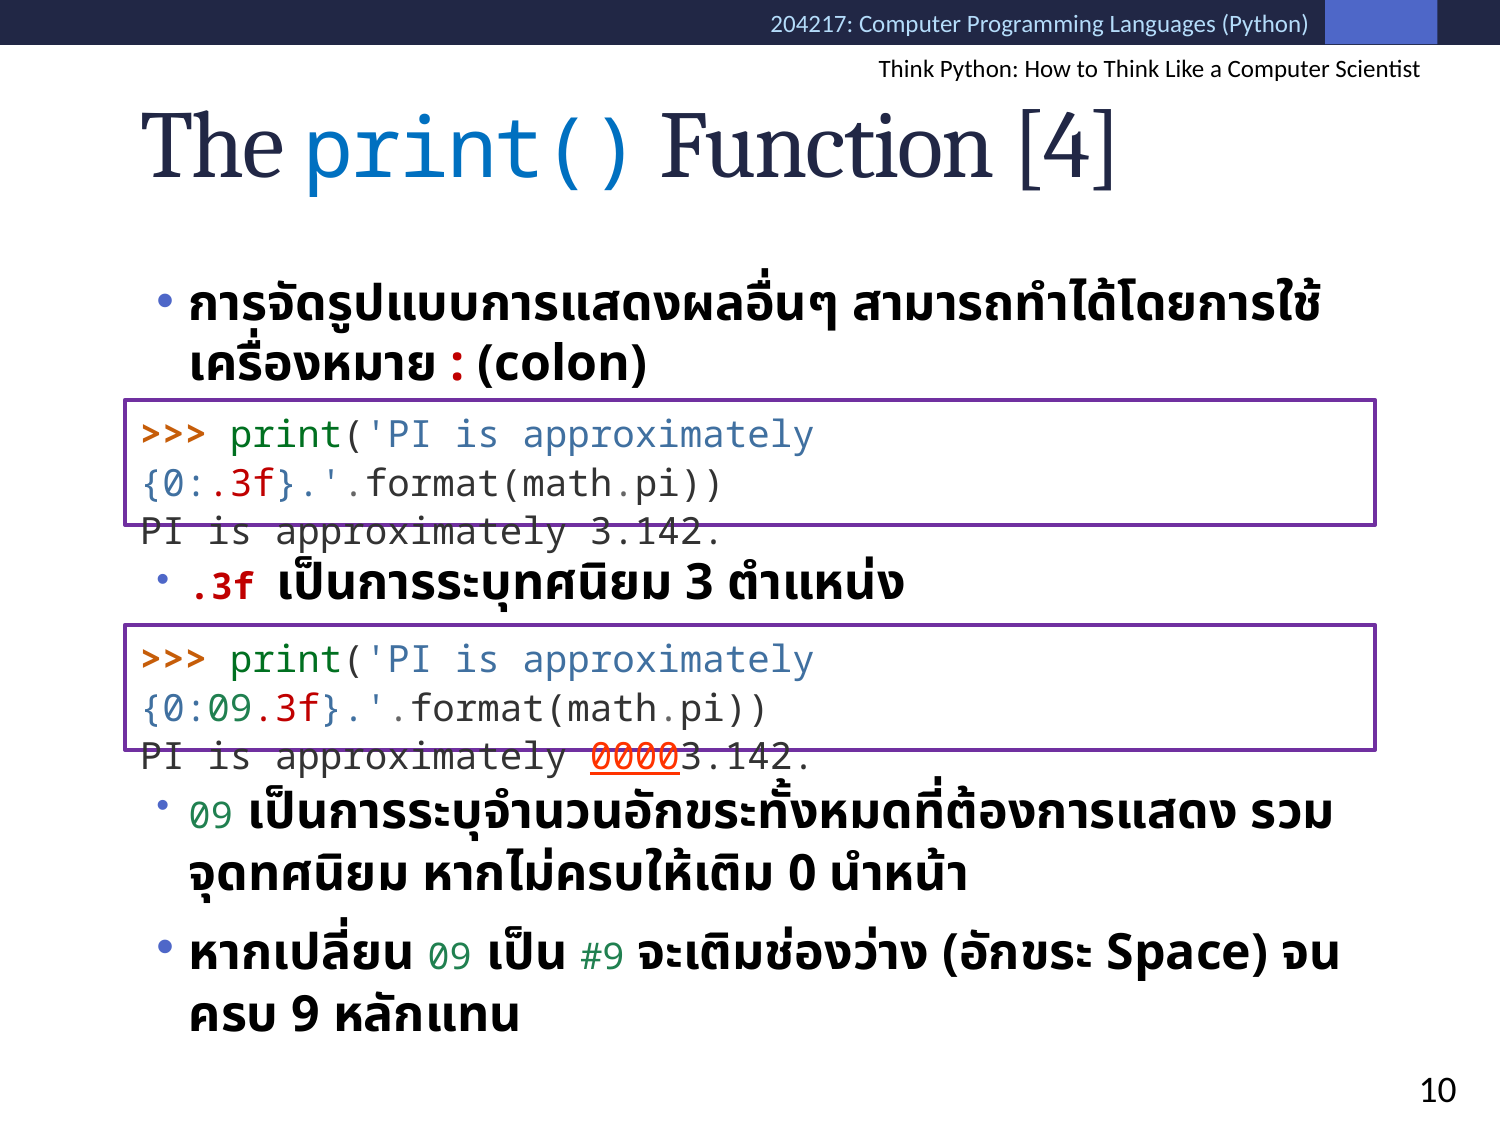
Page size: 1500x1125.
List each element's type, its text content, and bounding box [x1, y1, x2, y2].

list การจัดรูปแบบการแสดงผลอื่นๆ สามารถทำได้โดยการใช้เครื่องหมาย : (colon) .3f เป็นการระบุทศนิยม 3 ตำแหน่ง 09 เป็นการระบุจำนวนอักขระทั้งหมดที่ต้องการแสดง รวมจุดทศนิยม หากไม่ครบให้เติม 0 นำหน้า หากเปลี่ยน 09 เป็น #9 จะเติมช่องว่าง (อักขระ Space) จนครบ 9 หลักแทน [125, 527, 1375, 623]
list การจัดรูปแบบการแสดงผลอื่นๆ สามารถทำได้โดยการใช้เครื่องหมาย : (colon) .3f เป็นการระบุทศนิยม 3 ตำแหน่ง 09 เป็นการระบุจำนวนอักขระทั้งหมดที่ต้องการแสดง รวมจุดทศนิยม หากไม่ครบให้เติม 0 นำหน้า หากเปลี่ยน 09 เป็น #9 จะเติมช่องว่าง (อักขระ Space) จนครบ 9 หลักแทน [125, 752, 1375, 1050]
list การจัดรูปแบบการแสดงผลอื่นๆ สามารถทำได้โดยการใช้เครื่องหมาย : (colon) .3f เป็นการระบุทศนิยม 3 ตำแหน่ง 09 เป็นการระบุจำนวนอักขระทั้งหมดที่ต้องการแสดง รวมจุดทศนิยม หากไม่ครบให้เติม 0 นำหน้า หากเปลี่ยน 09 เป็น #9 จะเติมช่องว่าง (อักขระ Space) จนครบ 9 หลักแทน [125, 262, 1375, 398]
title The print() Function [4] [125, 45, 1375, 233]
slide_number 10 [1373, 1048, 1500, 1125]
text_box >>> print('PI is approximately {0:.3f}.'.format(math.pi)) PI is approximately 3.142. [123, 398, 1377, 527]
footer Think Python: How to Think Like a Computer Scientist [286, 45, 1437, 91]
text_box >>> print('PI is approximately {0:09.3f}.'.format(math.pi)) PI is approximately 00003.142. [123, 623, 1377, 752]
